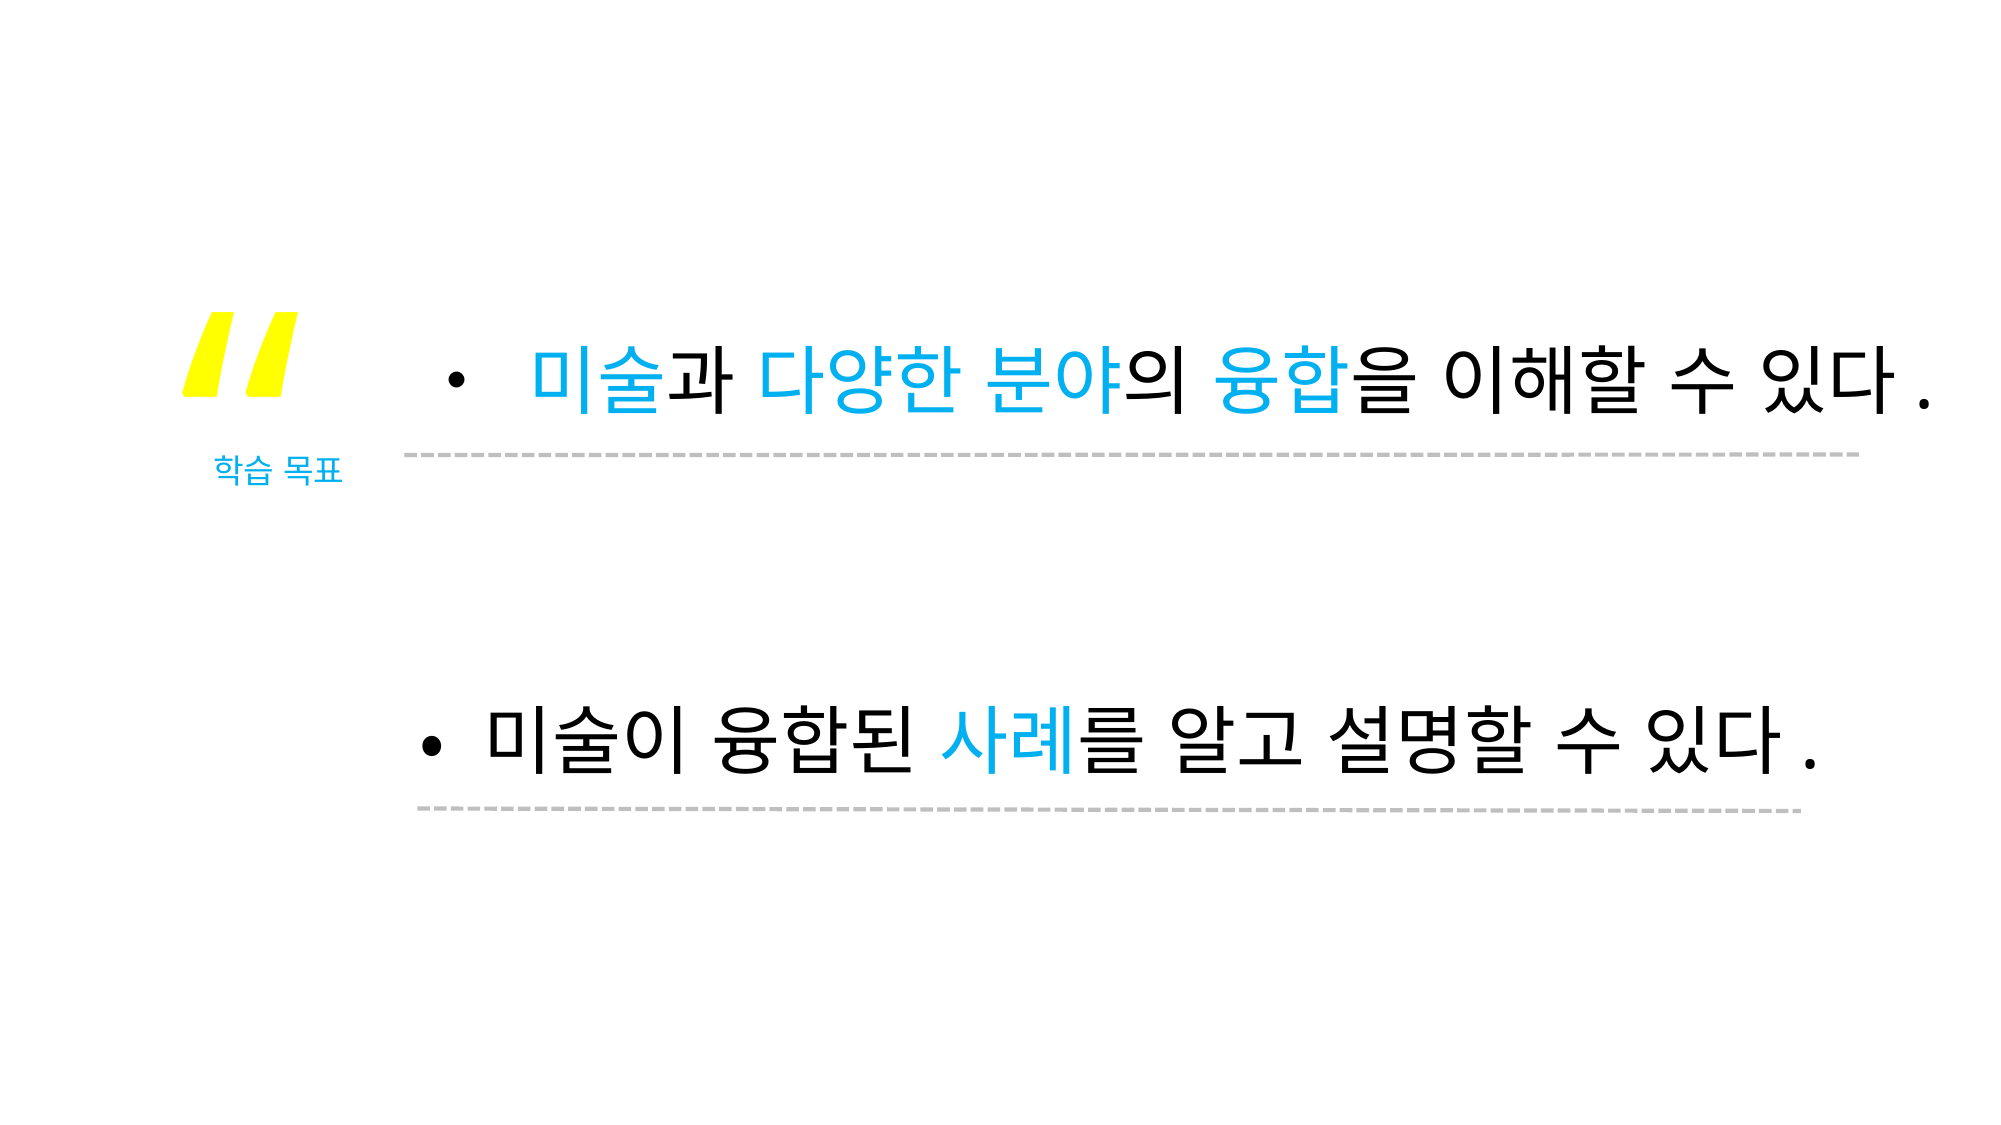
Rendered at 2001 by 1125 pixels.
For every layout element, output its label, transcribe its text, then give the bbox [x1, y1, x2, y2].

text_box 학습 목표 [198, 443, 360, 498]
text_box • 미술과 다양한 분야의 융합을 이해할 수 있다. • 미술이 융합된 사례를 알고 설명할 수 있다. [404, 236, 1967, 791]
text_box “ [163, 206, 437, 636]
